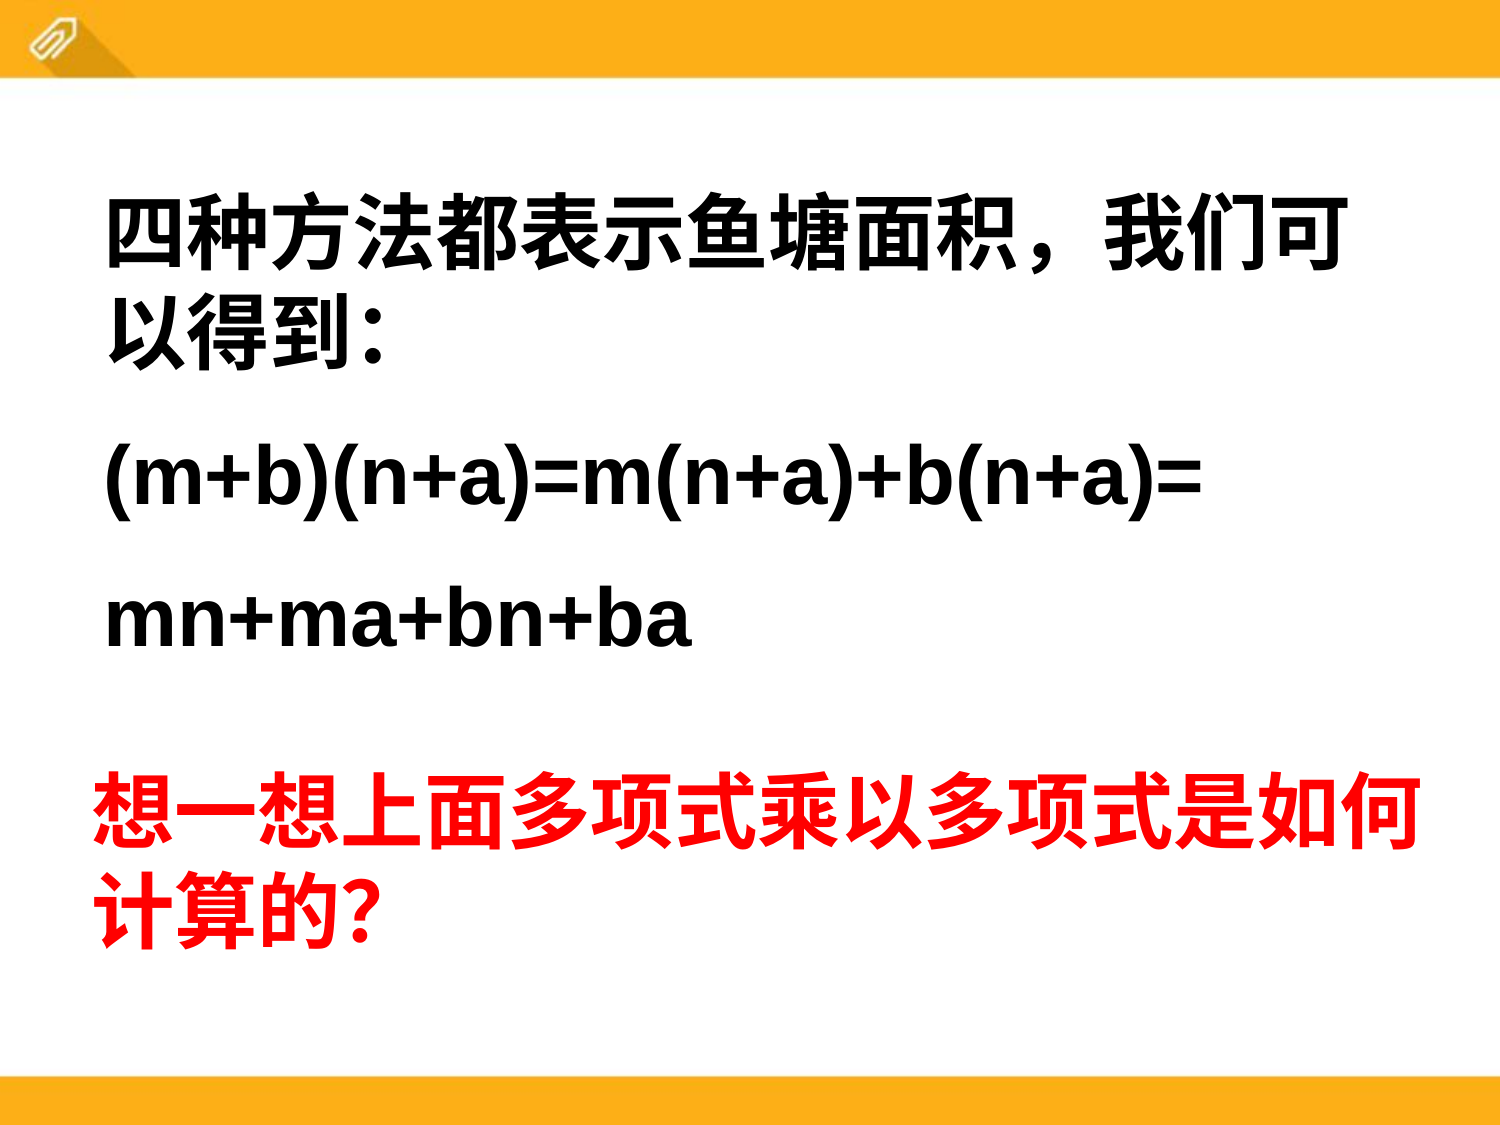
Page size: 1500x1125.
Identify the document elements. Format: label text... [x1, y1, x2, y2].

text_box 想一想上面多项式乘以多项式是如何计算的？ [76, 751, 1459, 967]
picture [0, 0, 1500, 1125]
text_box 四种方法都表示鱼塘面积，我们可以得到： (m+b)(n+a)=m(n+a)+b(n+a)= mn+ma+bn+ba [88, 172, 1436, 671]
